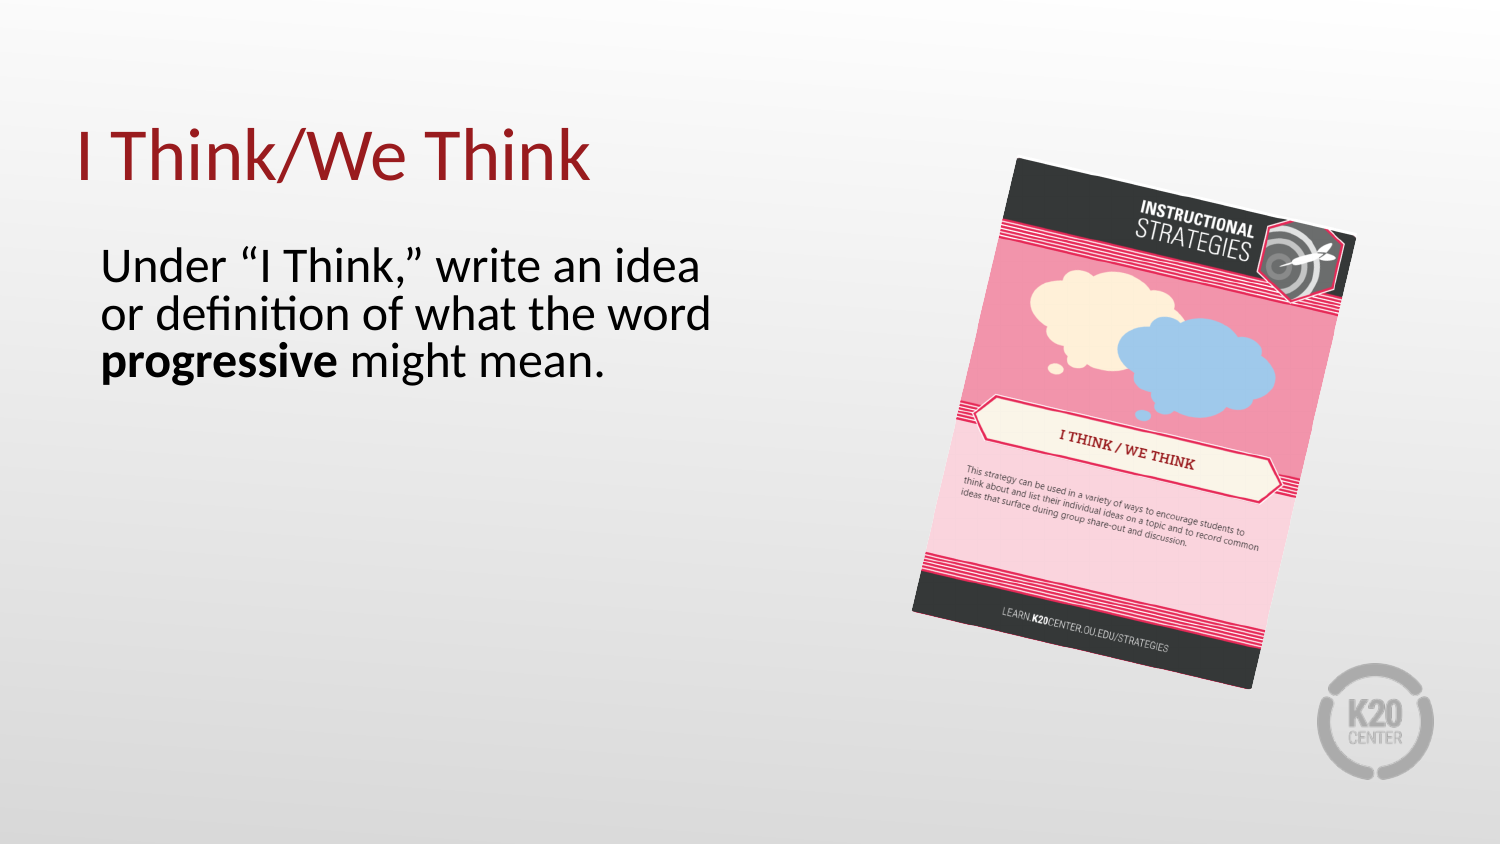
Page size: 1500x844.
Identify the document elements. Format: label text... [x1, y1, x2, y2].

title I Think/We Think [75, 61, 1425, 196]
list Under “I Think,” write an idea or definition of what the word progressive might mean. [75, 236, 738, 782]
picture [912, 155, 1451, 797]
